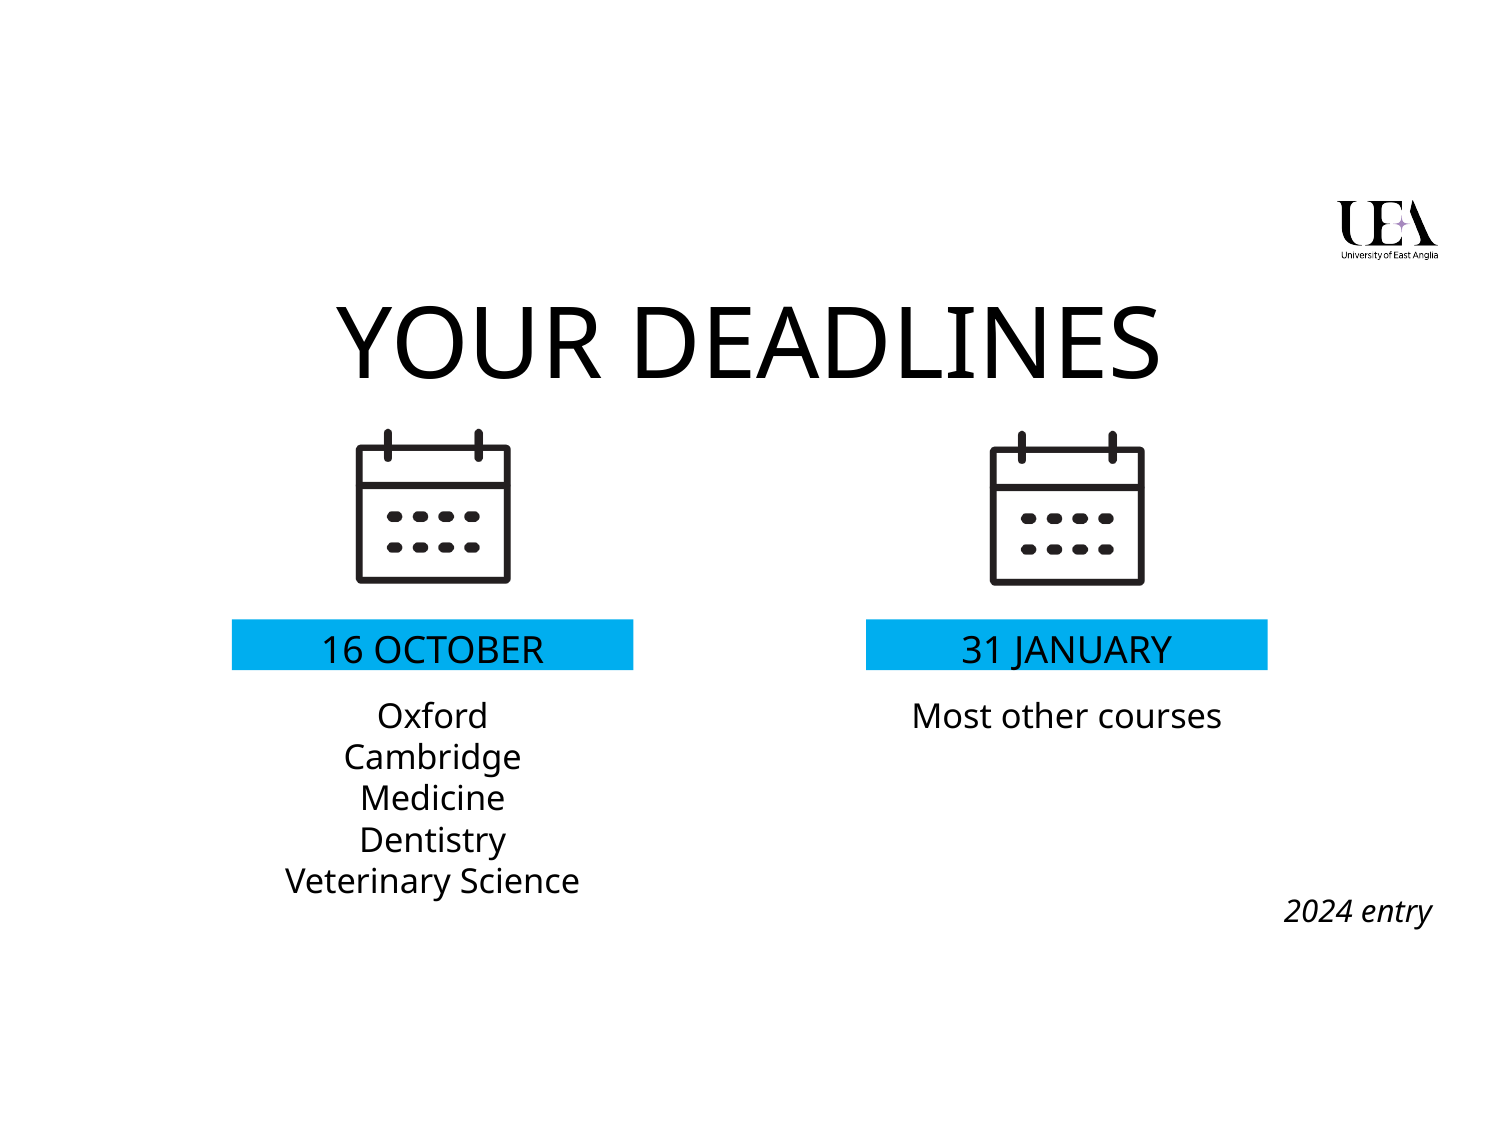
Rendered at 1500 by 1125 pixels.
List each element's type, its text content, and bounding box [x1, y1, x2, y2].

list 16 October [231, 619, 634, 671]
picture [1337, 200, 1438, 260]
list 31 January [866, 619, 1268, 671]
picture [983, 424, 1151, 591]
list Your deadlines [164, 229, 1336, 465]
text_box 2024 entry [1283, 895, 1500, 924]
list Most other courses [866, 694, 1269, 872]
picture [349, 422, 516, 589]
list Oxford Cambridge Medicine Dentistry Veterinary Science [231, 694, 634, 872]
